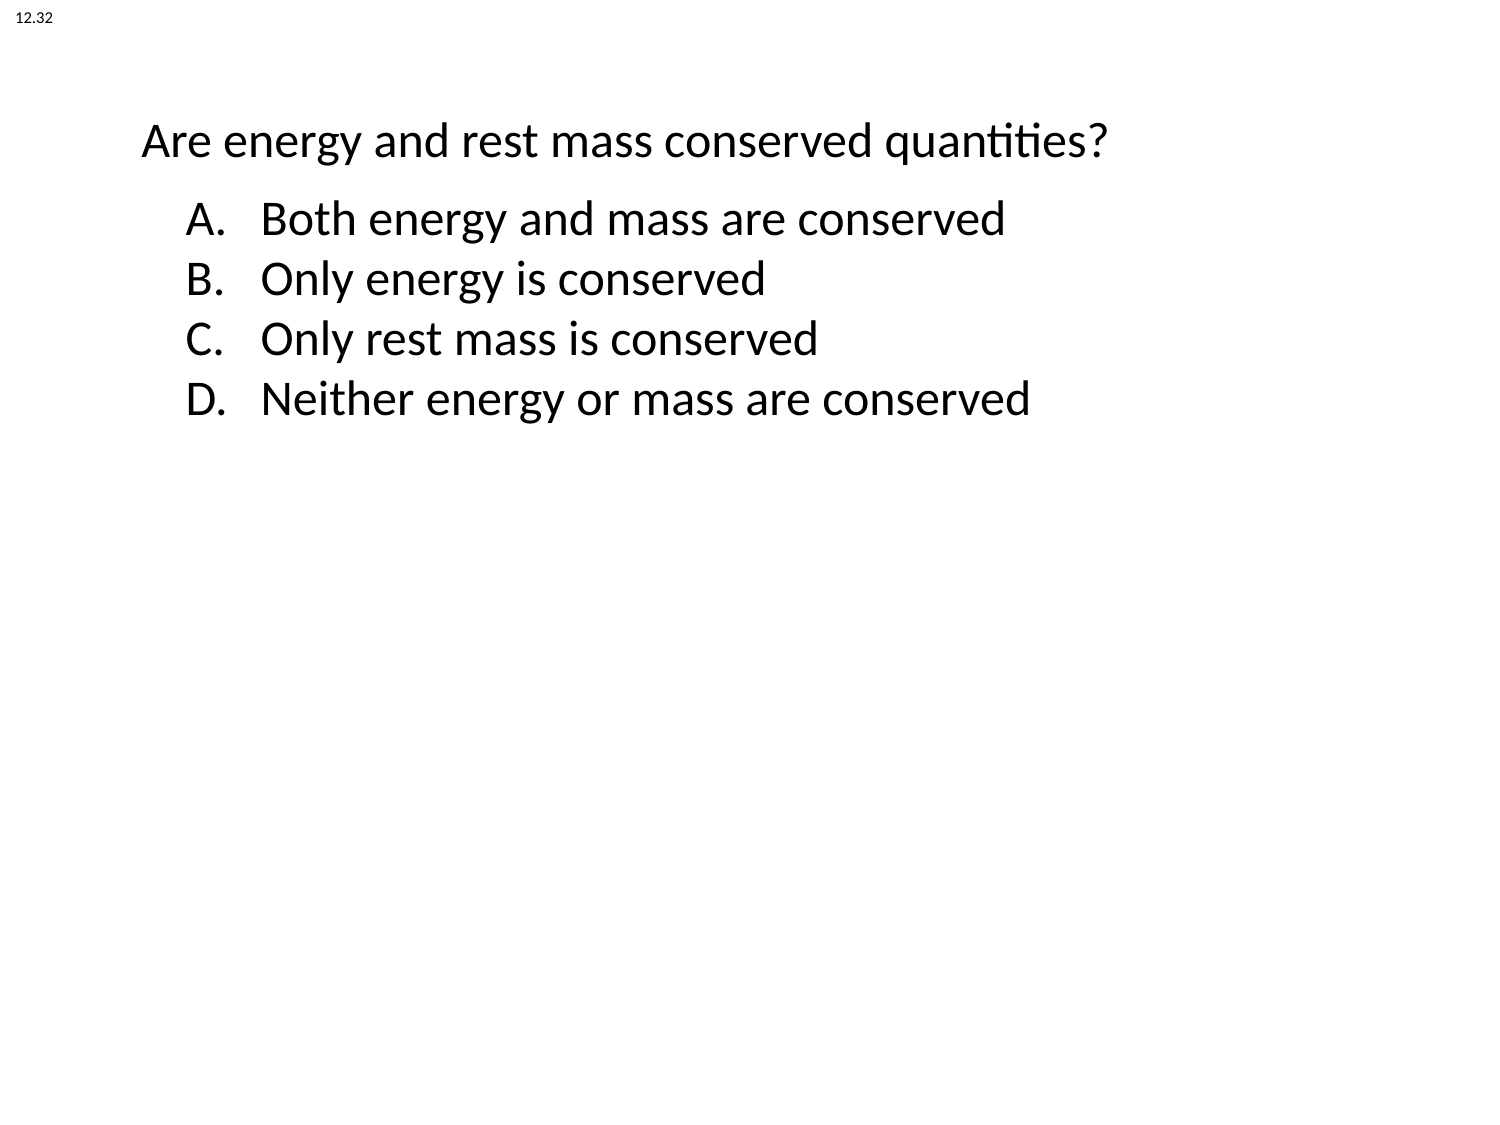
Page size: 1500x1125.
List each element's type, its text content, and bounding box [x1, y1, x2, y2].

text_box Both energy and mass are conserved Only energy is conserved Only rest mass is conserved Neither energy or mass are conserved [170, 177, 1047, 433]
text_box Are energy and rest mass conserved quantities? [126, 99, 1340, 175]
text_box 12.32 [0, 0, 69, 35]
